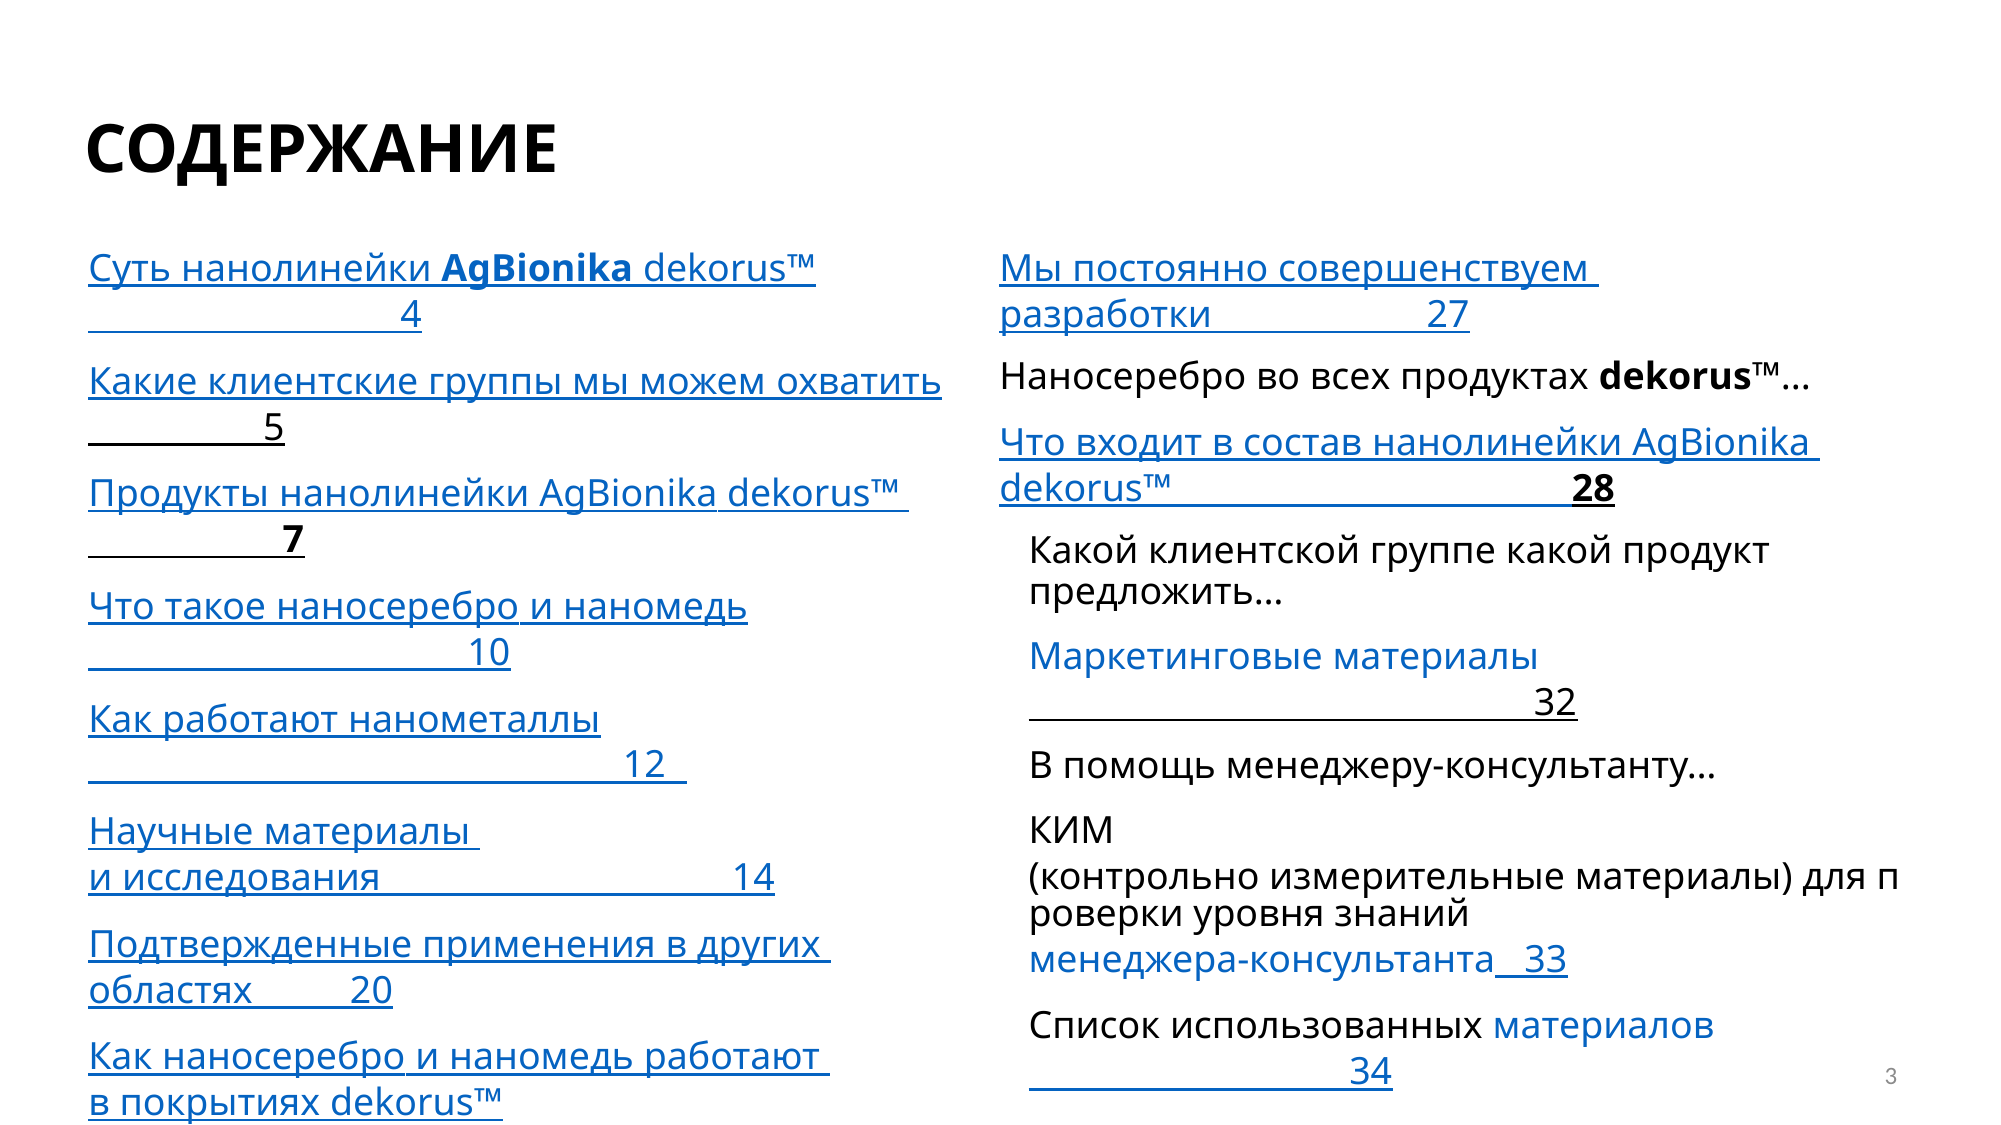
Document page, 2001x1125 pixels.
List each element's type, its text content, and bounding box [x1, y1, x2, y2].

slide_number 3 [1864, 1059, 1913, 1090]
title Содержание [84, 81, 895, 300]
list Суть нанолинейки AgBionika dekorus™ 4 Какие клиентские группы мы можем охватить 5 Продукты нанолинейки AgBionika dekorus™ 7 Что такое наносеребро и наномедь 10 Как работают нанометаллы 12 Научные материалы и исследования 14 Подтвержденные применения в других областях 20 Как наносеребро и наномедь работают в покрытиях dekorus™ 27 Мы постоянно совершенствуем разработки 27 Наносеребро во всех продуктах dekorus™... Что входит в состав нанолинейки AgBionika dekorus™ 28 Какой клиентской группе какой продукт предложить… Маркетинговые материалы 32 В помощь менеджеру-консультанту… КИМ (контрольно измерительные материалы) для проверки уровня знаний менеджера-консультанта 33 Список использованных материалов 34 [88, 244, 1911, 1014]
